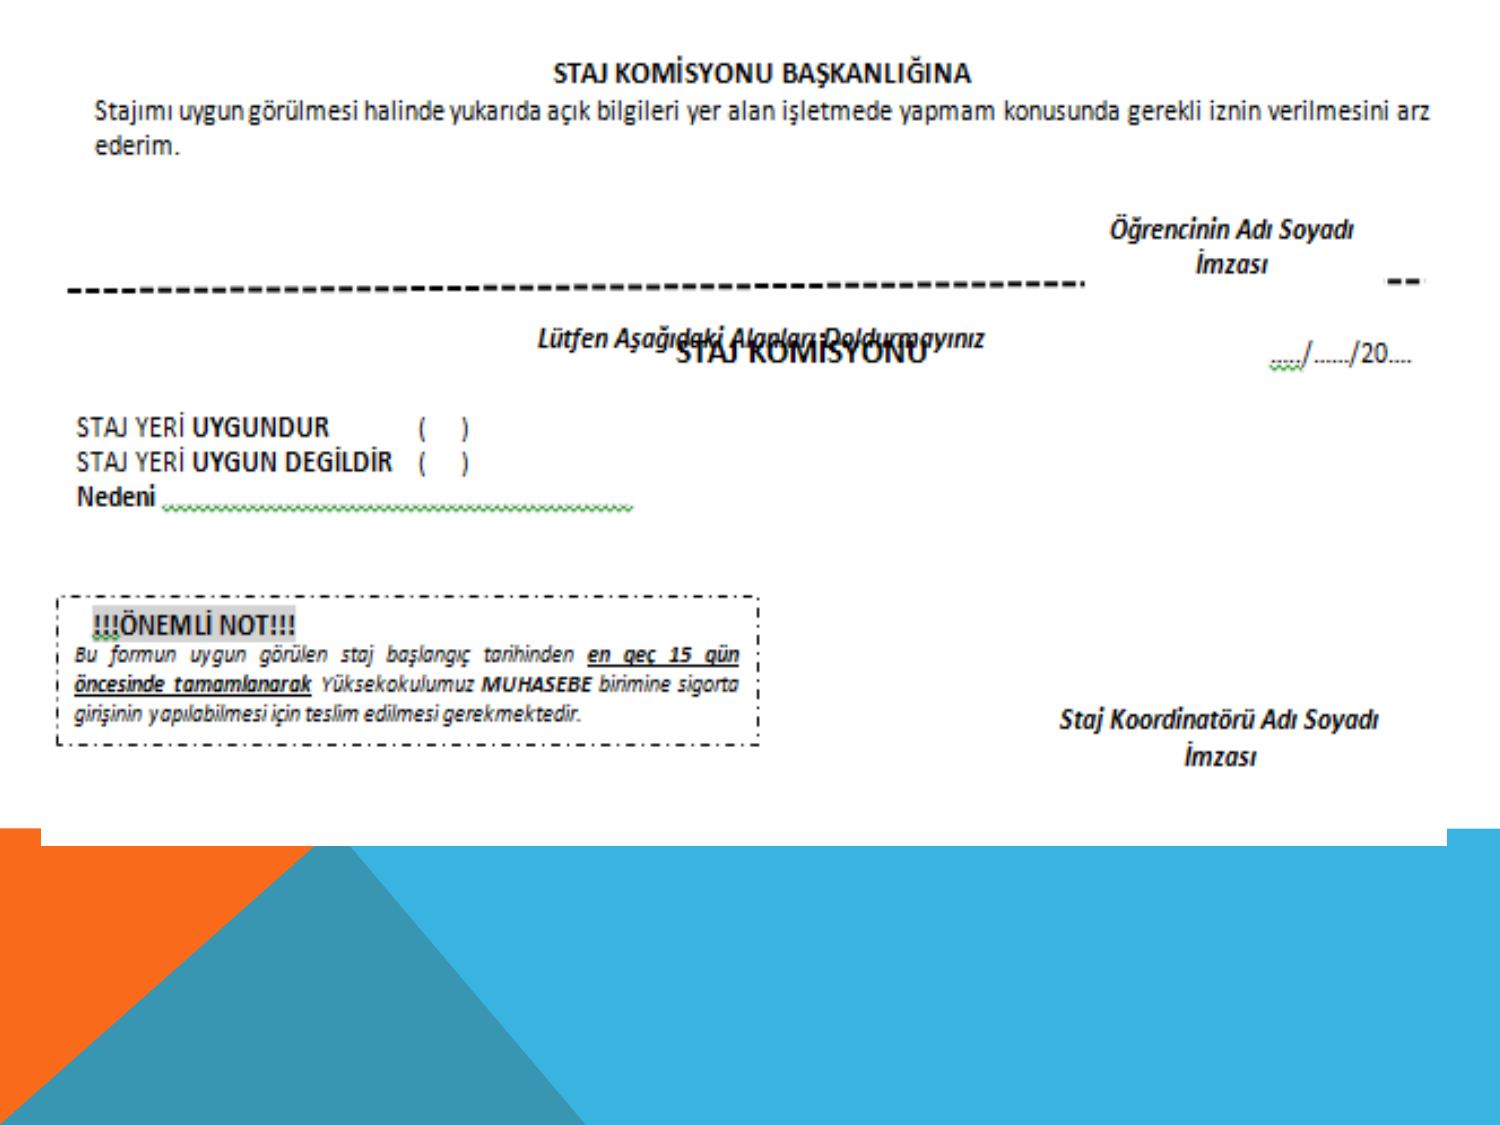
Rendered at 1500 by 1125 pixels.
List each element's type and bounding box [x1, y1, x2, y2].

picture [41, 54, 1448, 847]
